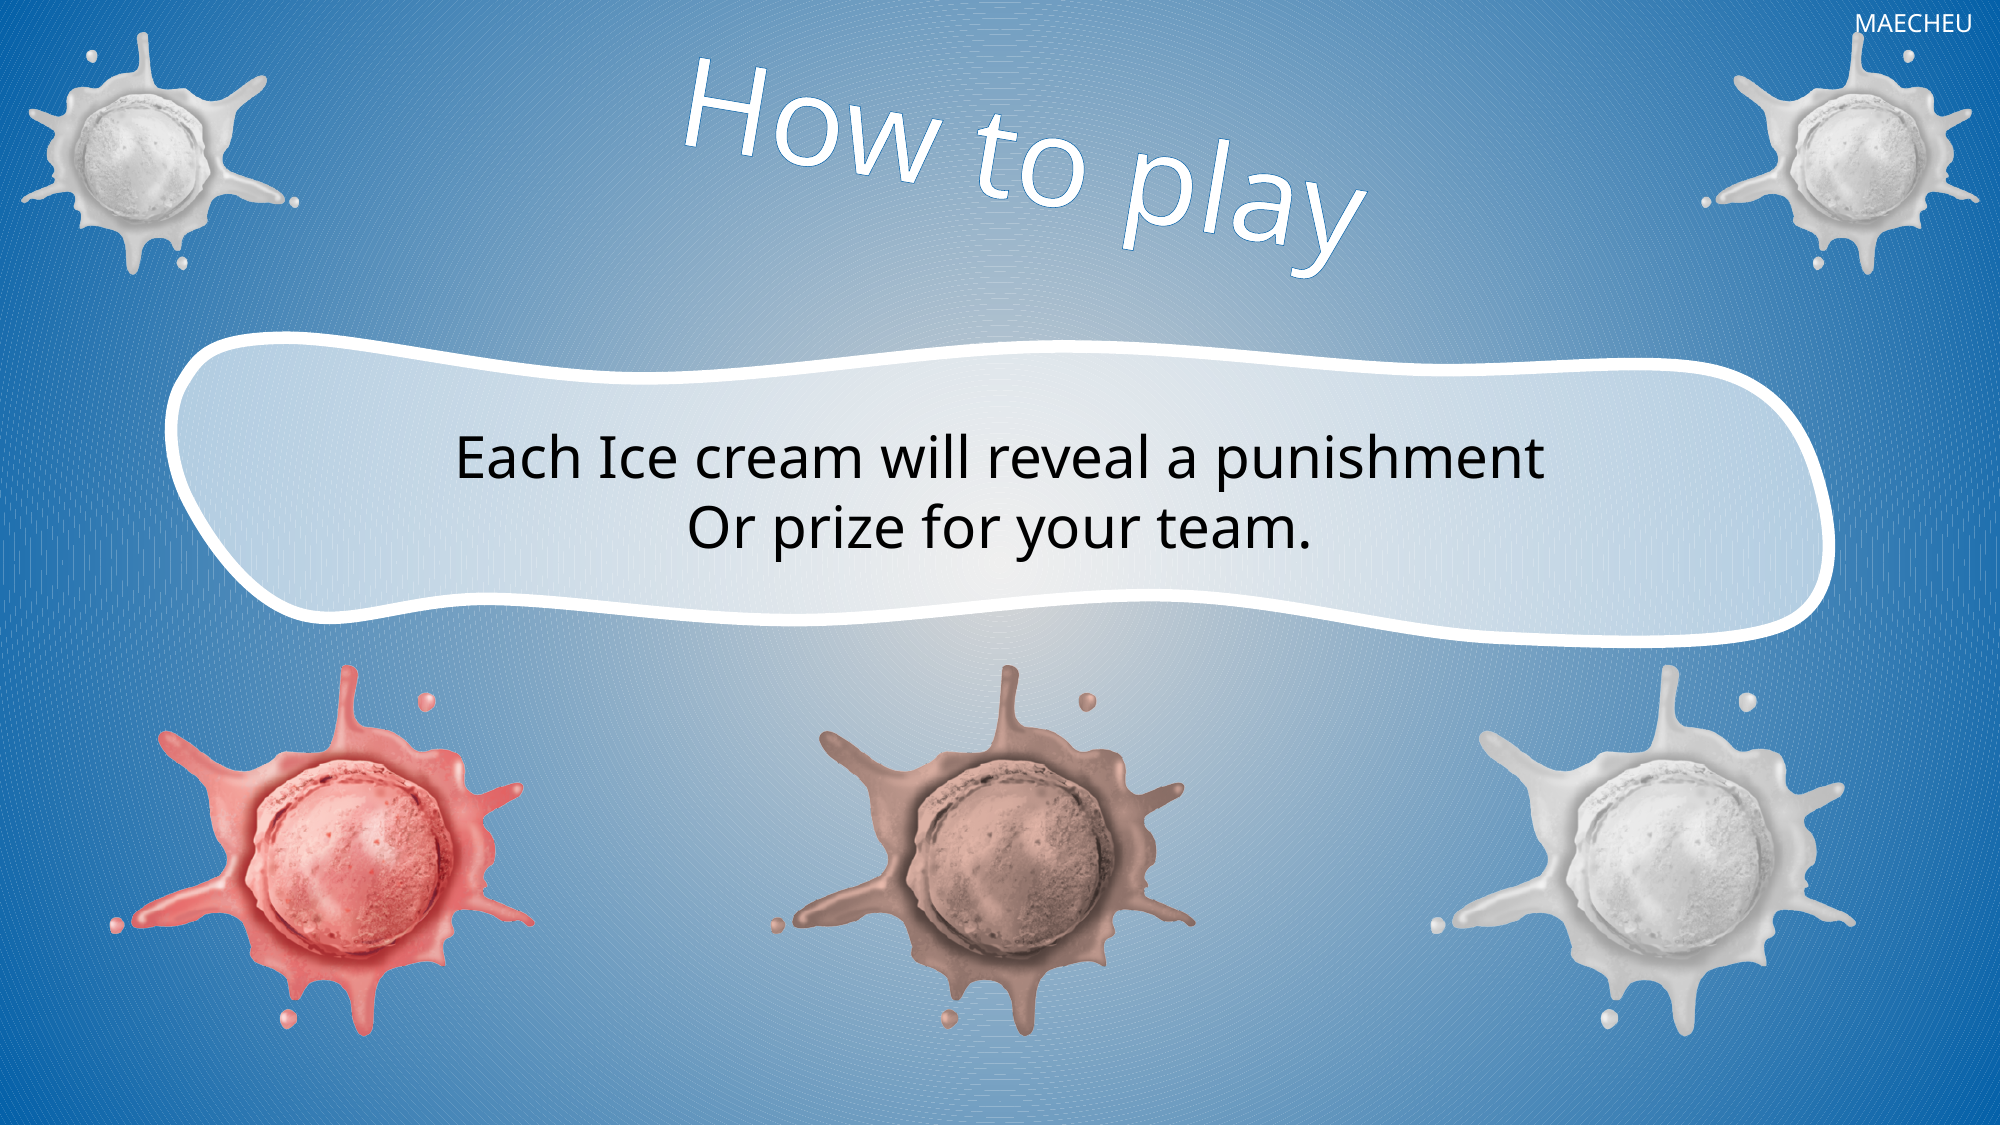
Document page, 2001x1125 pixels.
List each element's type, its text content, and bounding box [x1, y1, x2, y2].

picture [1426, 662, 1857, 1046]
picture [767, 662, 1197, 1046]
picture [1699, 30, 1981, 281]
picture [19, 30, 301, 281]
text_box Each Ice cream will reveal a punishment Or prize for your team. [170, 336, 1830, 643]
picture [107, 662, 538, 1046]
text_box How to play [477, 0, 1569, 322]
